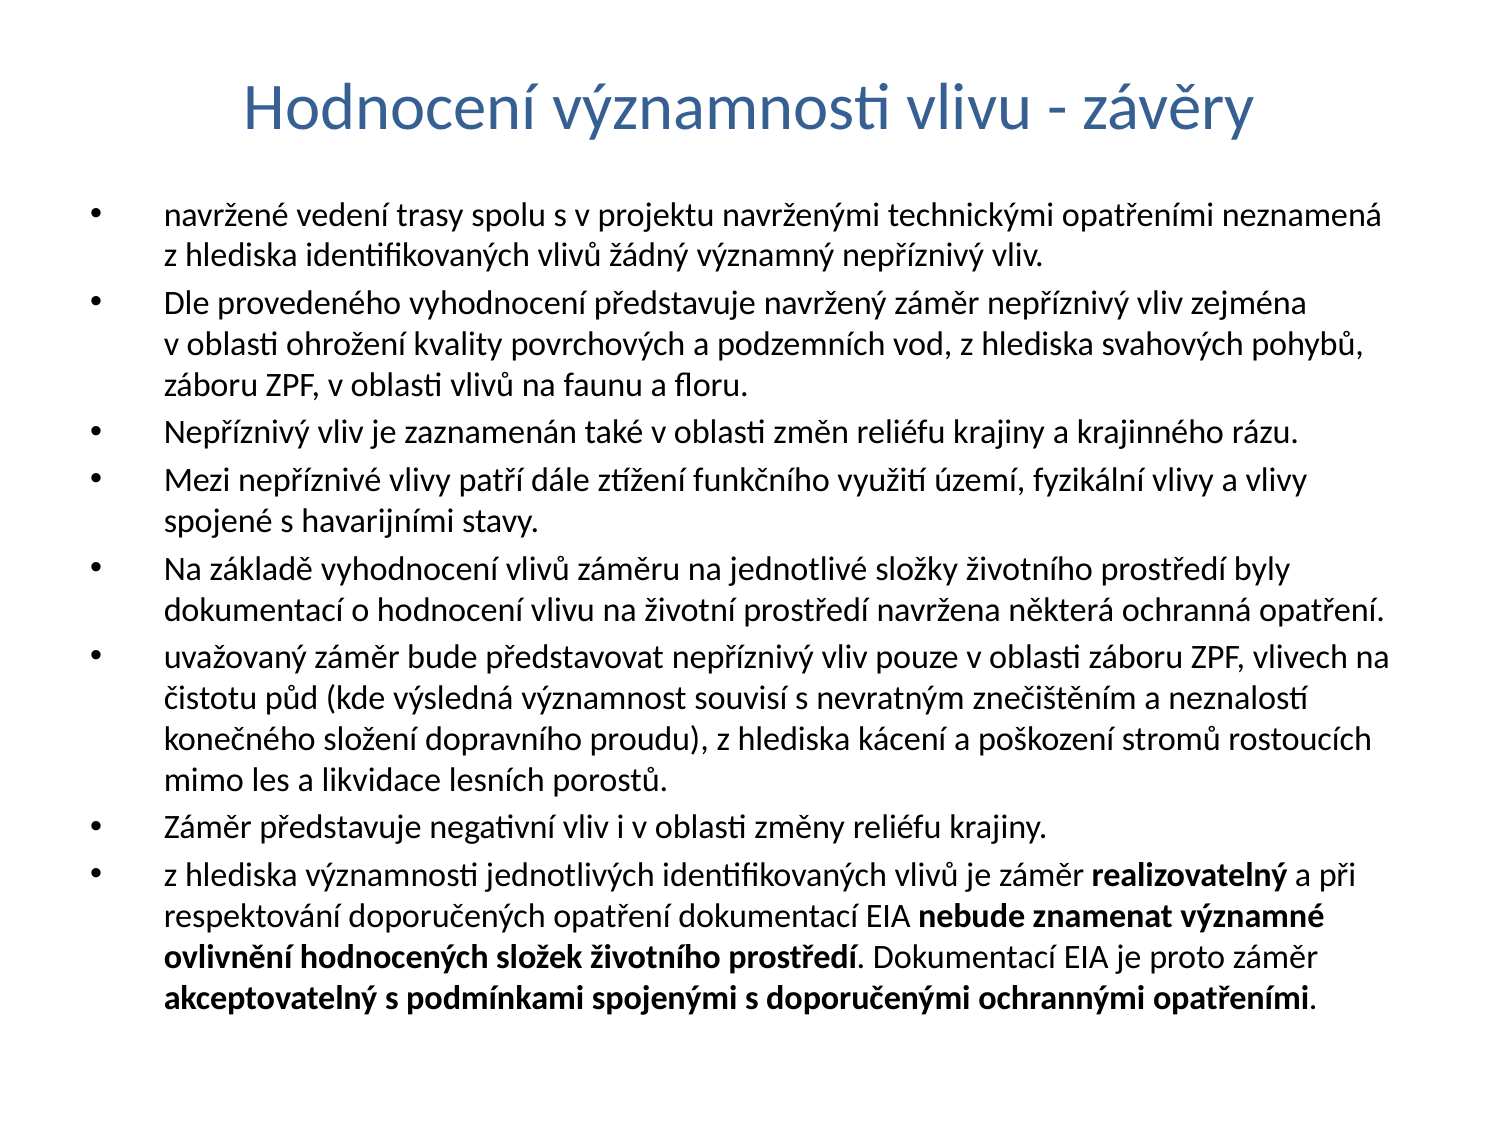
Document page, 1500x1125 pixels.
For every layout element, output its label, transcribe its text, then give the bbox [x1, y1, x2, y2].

title Hodnocení významnosti vlivu - závěry [75, 45, 1425, 161]
list navržené vedení trasy spolu s v projektu navrženými technickými opatřeními neznamená z hlediska identifikovaných vlivů žádný významný nepříznivý vliv. Dle provedeného vyhodnocení představuje navržený záměr nepříznivý vliv zejména v oblasti ohrožení kvality povrchových a podzemních vod, z hlediska svahových pohybů, záboru ZPF, v oblasti vlivů na faunu a floru. Nepříznivý vliv je zaznamenán také v oblasti změn reliéfu krajiny a krajinného rázu. Mezi nepříznivé vlivy patří dále ztížení funkčního využití území, fyzikální vlivy a vlivy spojené s havarijními stavy. Na základě vyhodnocení vlivů záměru na jednotlivé složky životního prostředí byly dokumentací o hodnocení vlivu na životní prostředí navržena některá ochranná opatření. uvažovaný záměr bude představovat nepříznivý vliv pouze v oblasti záboru ZPF, vlivech na čistotu půd (kde výsledná významnost souvisí s nevratným znečištěním a neznalostí konečného složení dopravního proudu), z hlediska kácení a poškození stromů rostoucích mimo les a likvidace lesních porostů. Záměr představuje negativní vliv i v oblasti změny reliéfu krajiny. z hlediska významnosti jednotlivých identifikovaných vlivů je záměr realizovatelný a při respektování doporučených opatření dokumentací EIA nebude znamenat významné ovlivnění hodnocených složek životního prostředí. Dokumentací EIA je proto záměr akceptovatelný s podmínkami spojenými s doporučenými ochrannými opatřeními. [75, 184, 1425, 1035]
